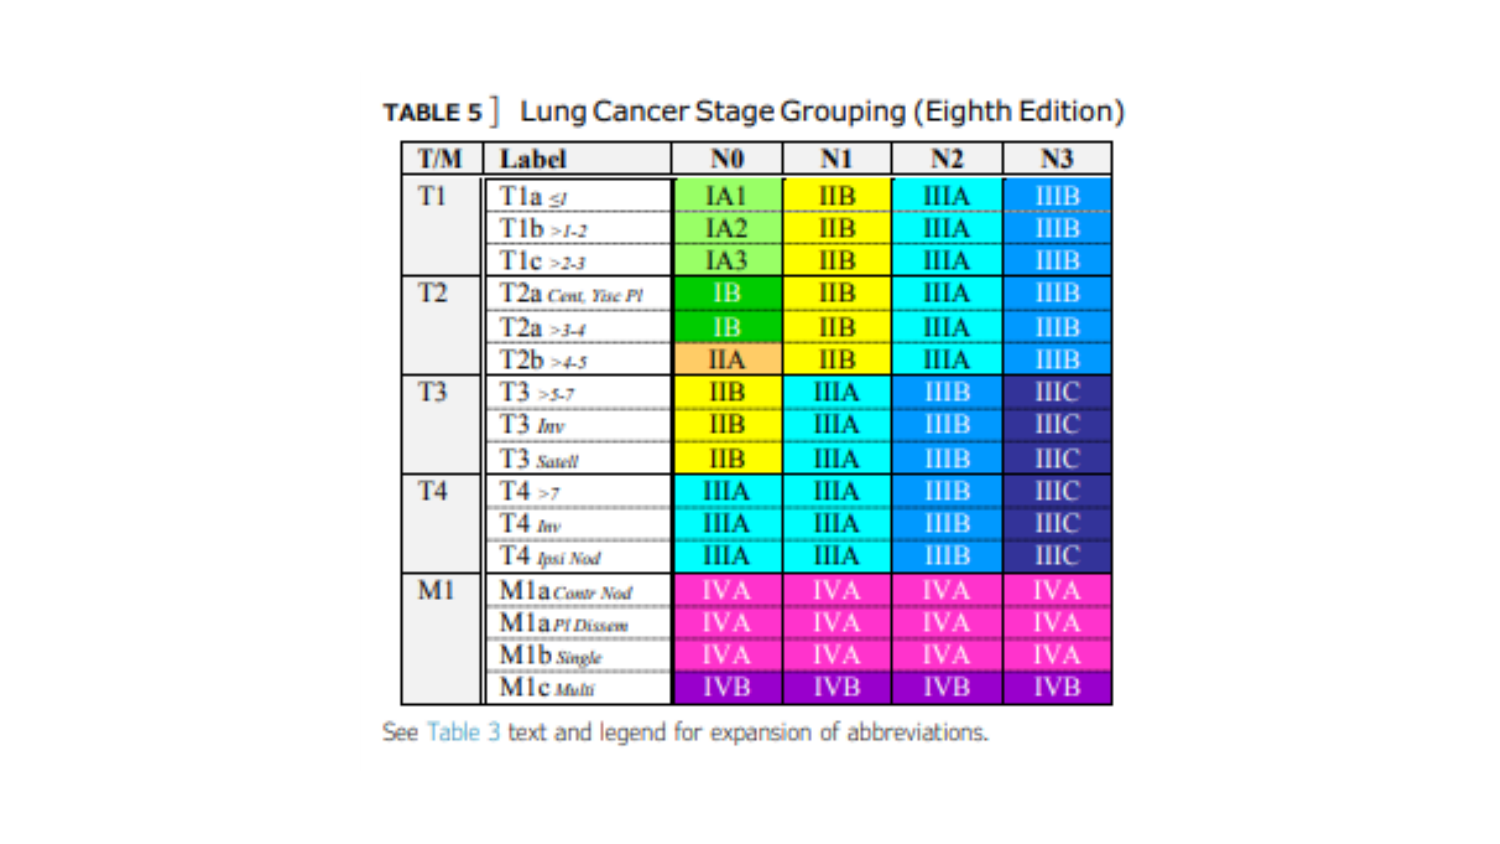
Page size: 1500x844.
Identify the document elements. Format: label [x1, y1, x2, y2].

picture [358, 72, 1141, 771]
